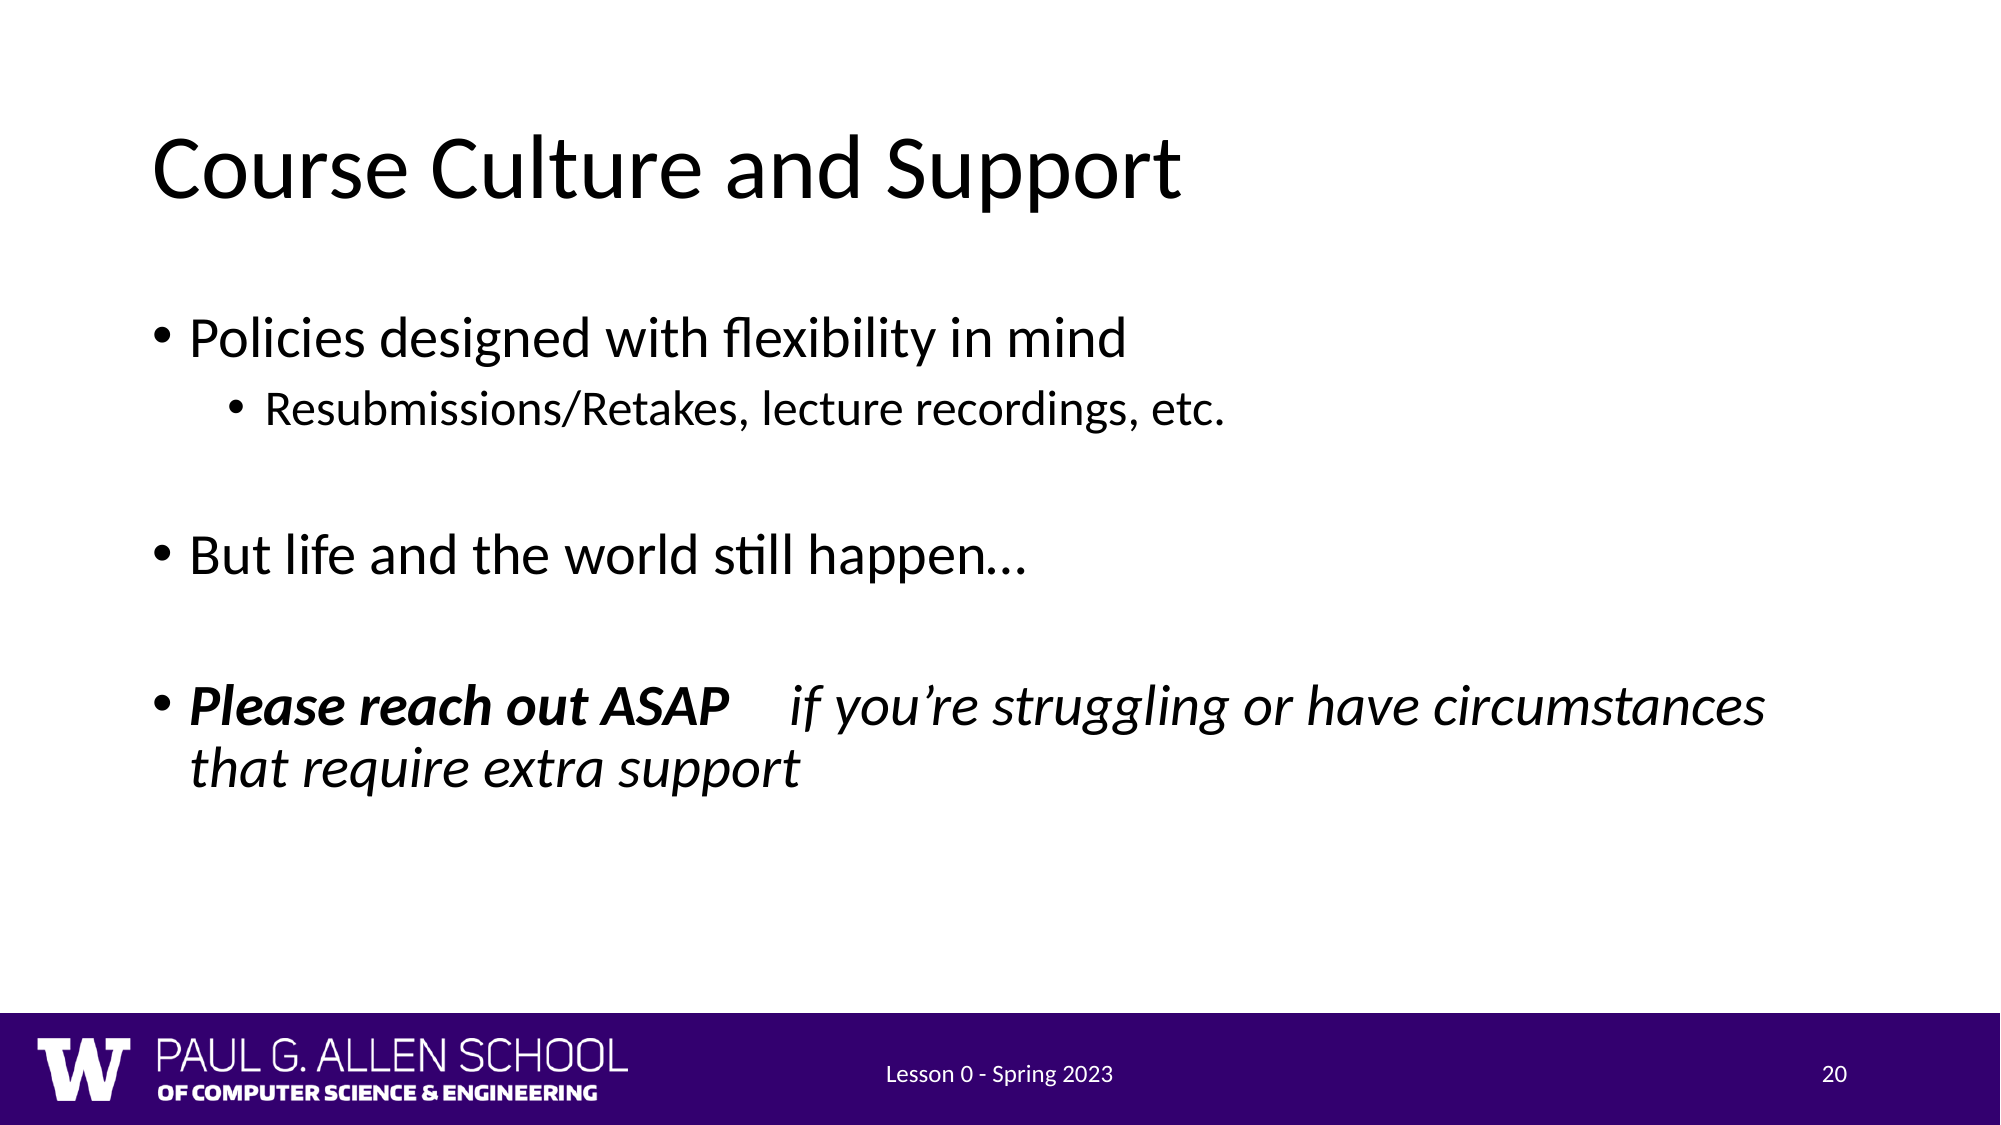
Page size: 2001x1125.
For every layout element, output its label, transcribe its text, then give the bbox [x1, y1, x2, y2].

picture [0, 1013, 2000, 1125]
footer Lesson 0 - Spring 2023 [662, 1042, 1338, 1103]
slide_number 20 [1412, 1042, 1863, 1103]
list Policies designed with flexibility in mind Resubmissions/Retakes, lecture recordings, etc. But life and the world still happen… Please reach out ASAP if you’re struggling or have circumstances that require extra support [137, 299, 1863, 992]
title Course Culture and Support [137, 59, 1863, 278]
